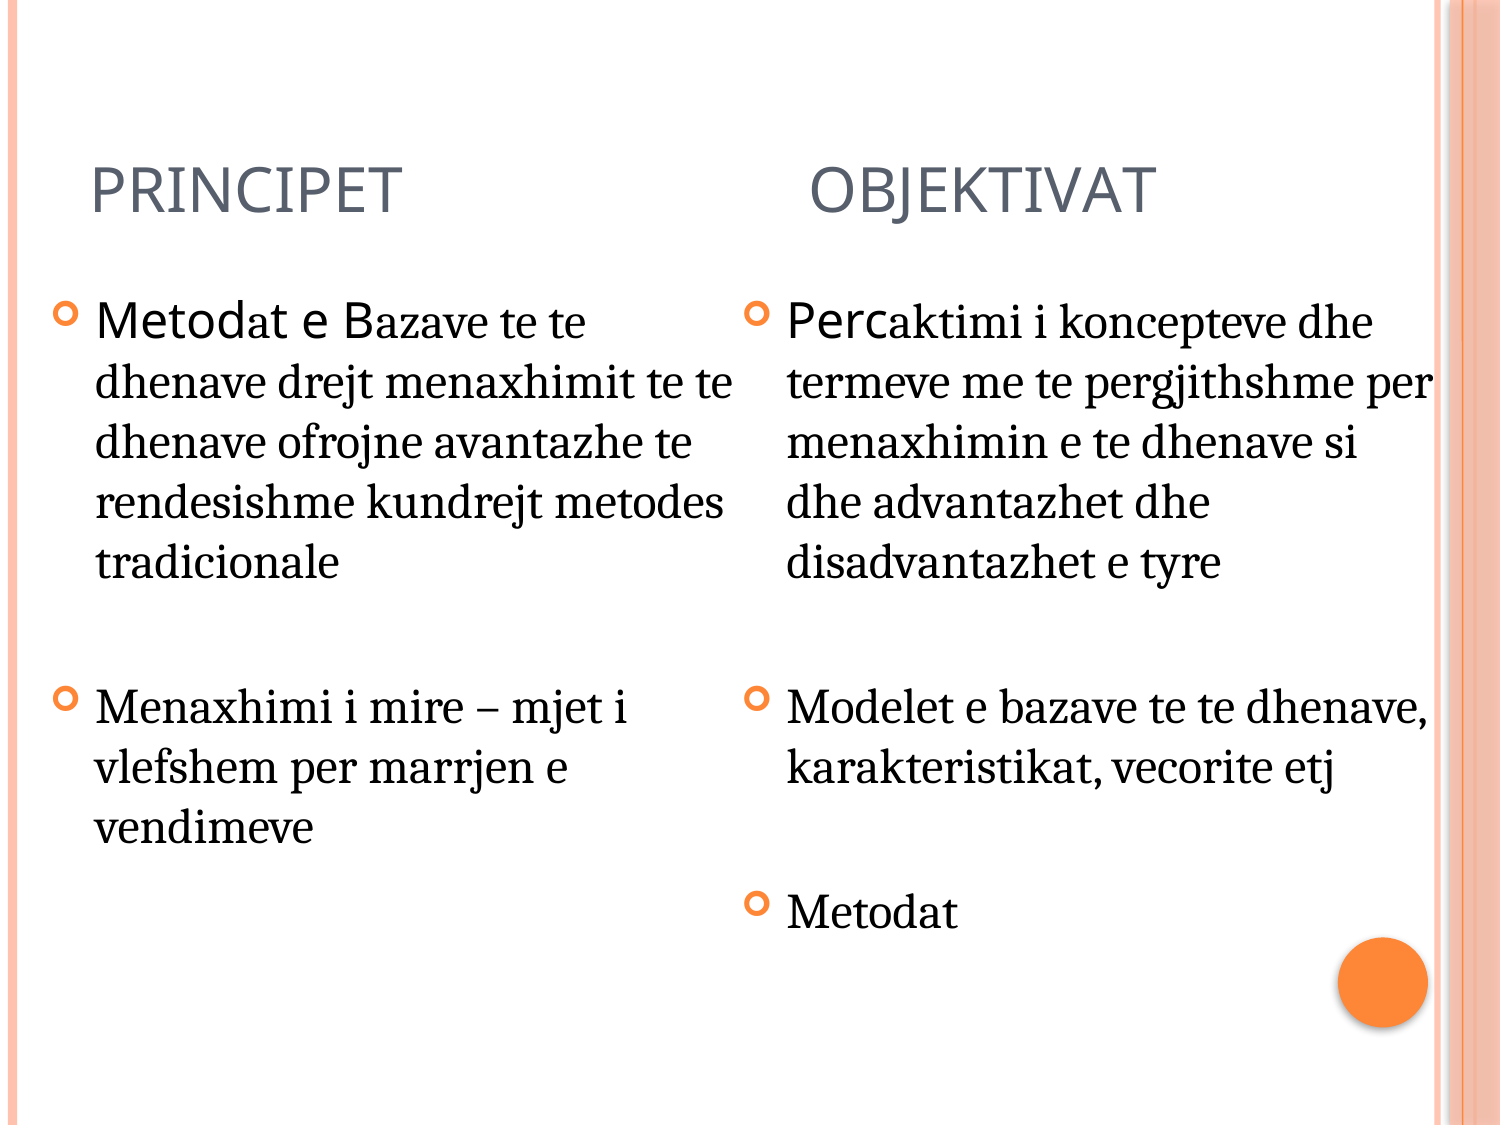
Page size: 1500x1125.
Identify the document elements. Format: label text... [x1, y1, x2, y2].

list Metodat e Bazave te te dhenave drejt menaxhimit te te dhenave ofrojne avantazhe te rendesishme kundrejt metodes tradicionale Menaxhimi i mire – mjet i vlefshem per marrjen e vendimeve [35, 281, 750, 1052]
list Percaktimi i koncepteve dhe termeve me te pergjithshme per menaxhimin e te dhenave si dhe advantazhet dhe disadvantazhet e tyre Modelet e bazave te te dhenave, karakteristikat, vecorite etj Metodat [726, 281, 1454, 1040]
title Principet Objektivat [75, 45, 1300, 233]
